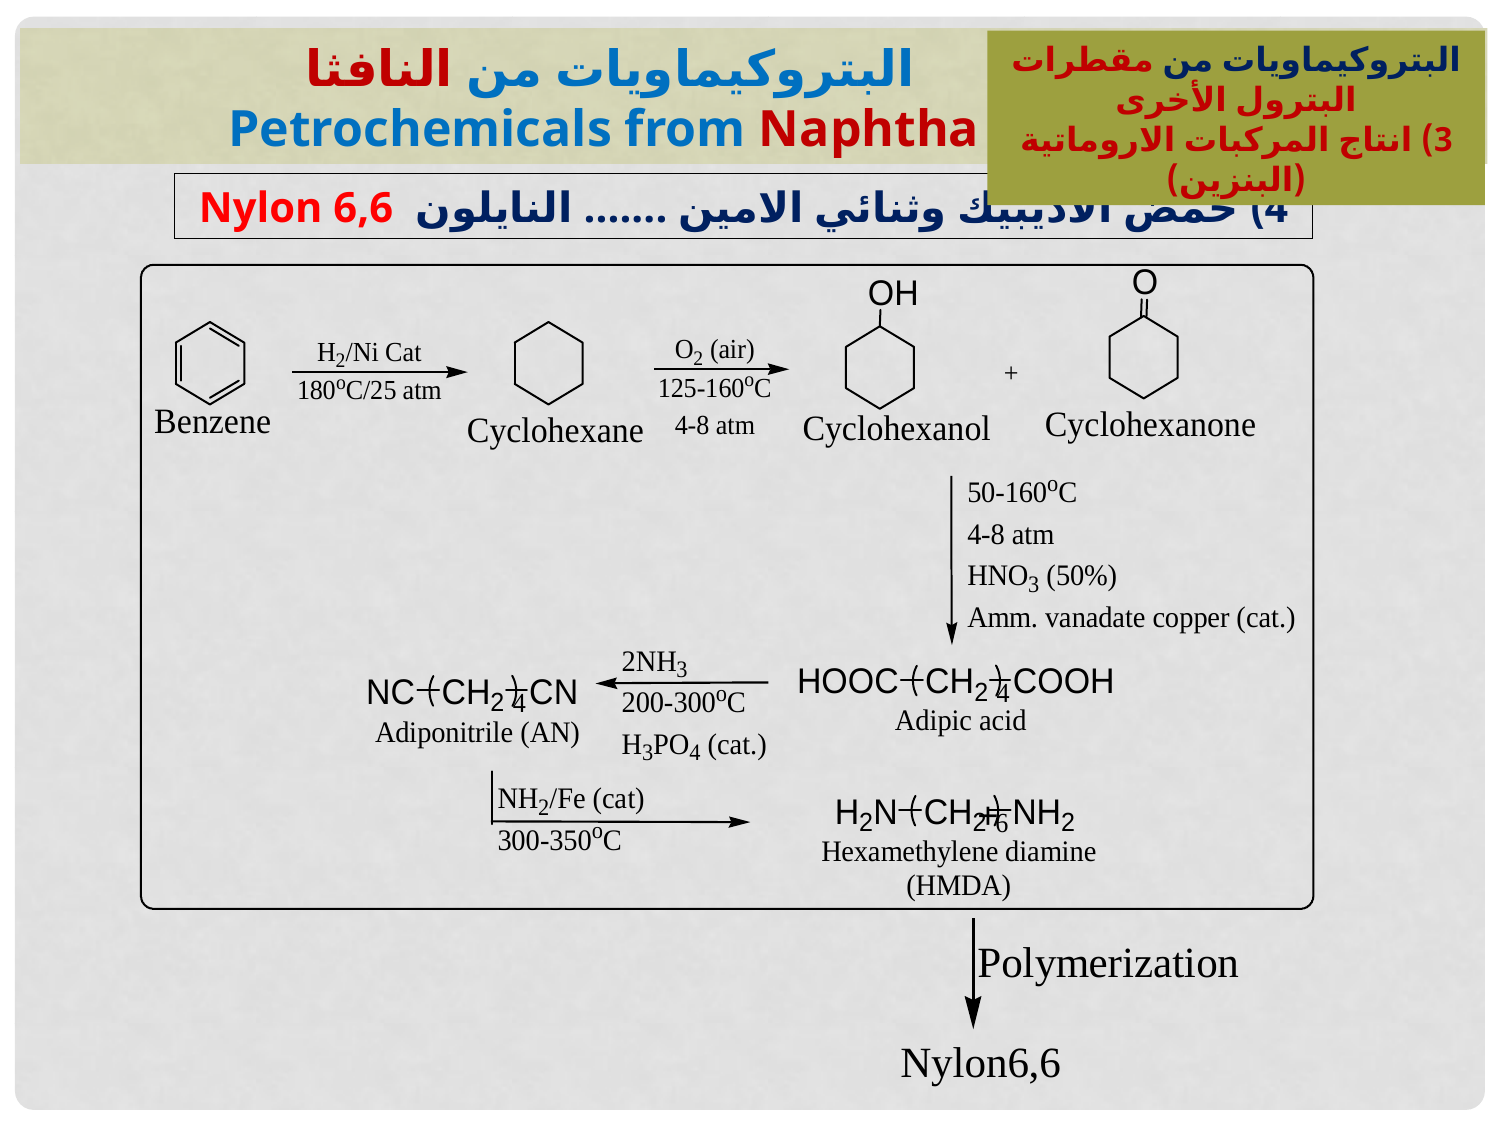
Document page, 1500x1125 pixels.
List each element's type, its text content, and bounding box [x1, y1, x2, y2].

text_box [899, 910, 1240, 1088]
text_box البتروكيماويات من مقطرات البترول الأخرى 3) انتاج المركبات الاروماتية (البنزين) [985, 29, 1487, 207]
text_box 4) حمض الاديبيك وثنائي الامين ....... النايلون Nylon 6,6 [174, 173, 1313, 239]
text_box البتروكيماويات من النافثا Petrochemicals from Naphtha [19, 28, 1488, 164]
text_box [137, 260, 1318, 913]
